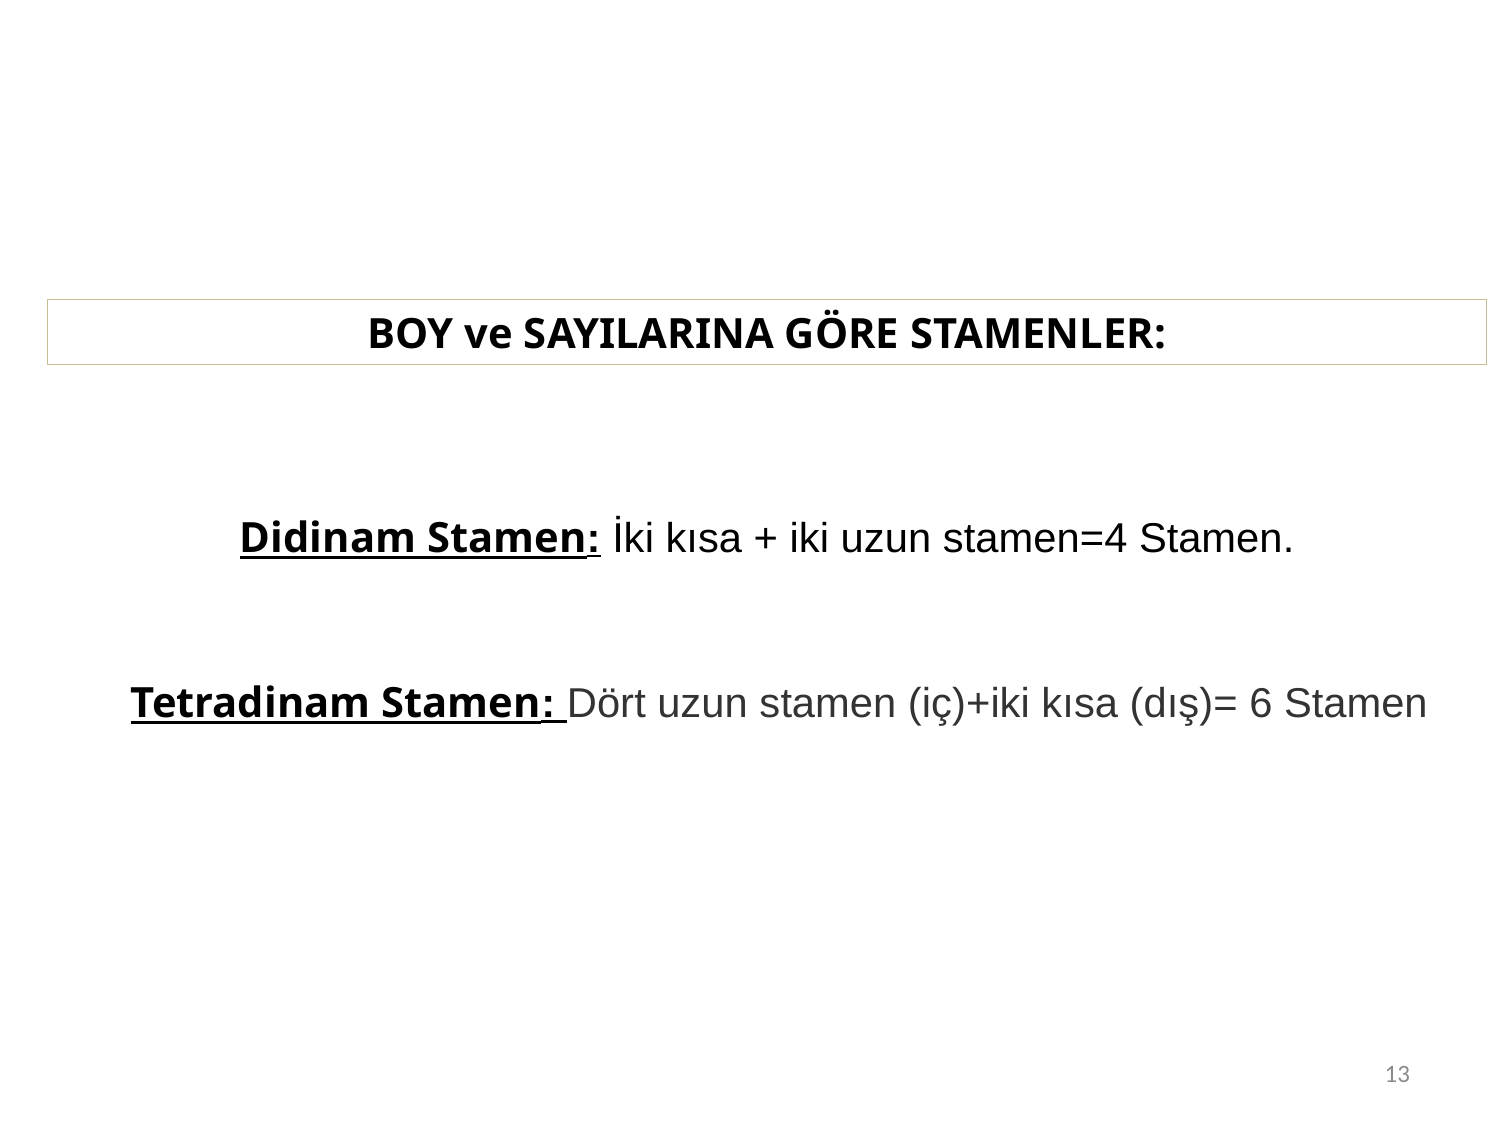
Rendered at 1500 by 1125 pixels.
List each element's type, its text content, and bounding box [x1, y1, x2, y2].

text_box BOY ve SAYILARINA GÖRE STAMENLER: [47, 299, 1487, 365]
slide_number 13 [1074, 1042, 1425, 1103]
text_box Tetradinam Stamen: Dört uzun stamen (iç)+iki kısa (dış)= 6 Stamen [94, 668, 1465, 734]
text_box Didinam Stamen: İki kısa + iki uzun stamen=4 Stamen. [60, 503, 1474, 569]
